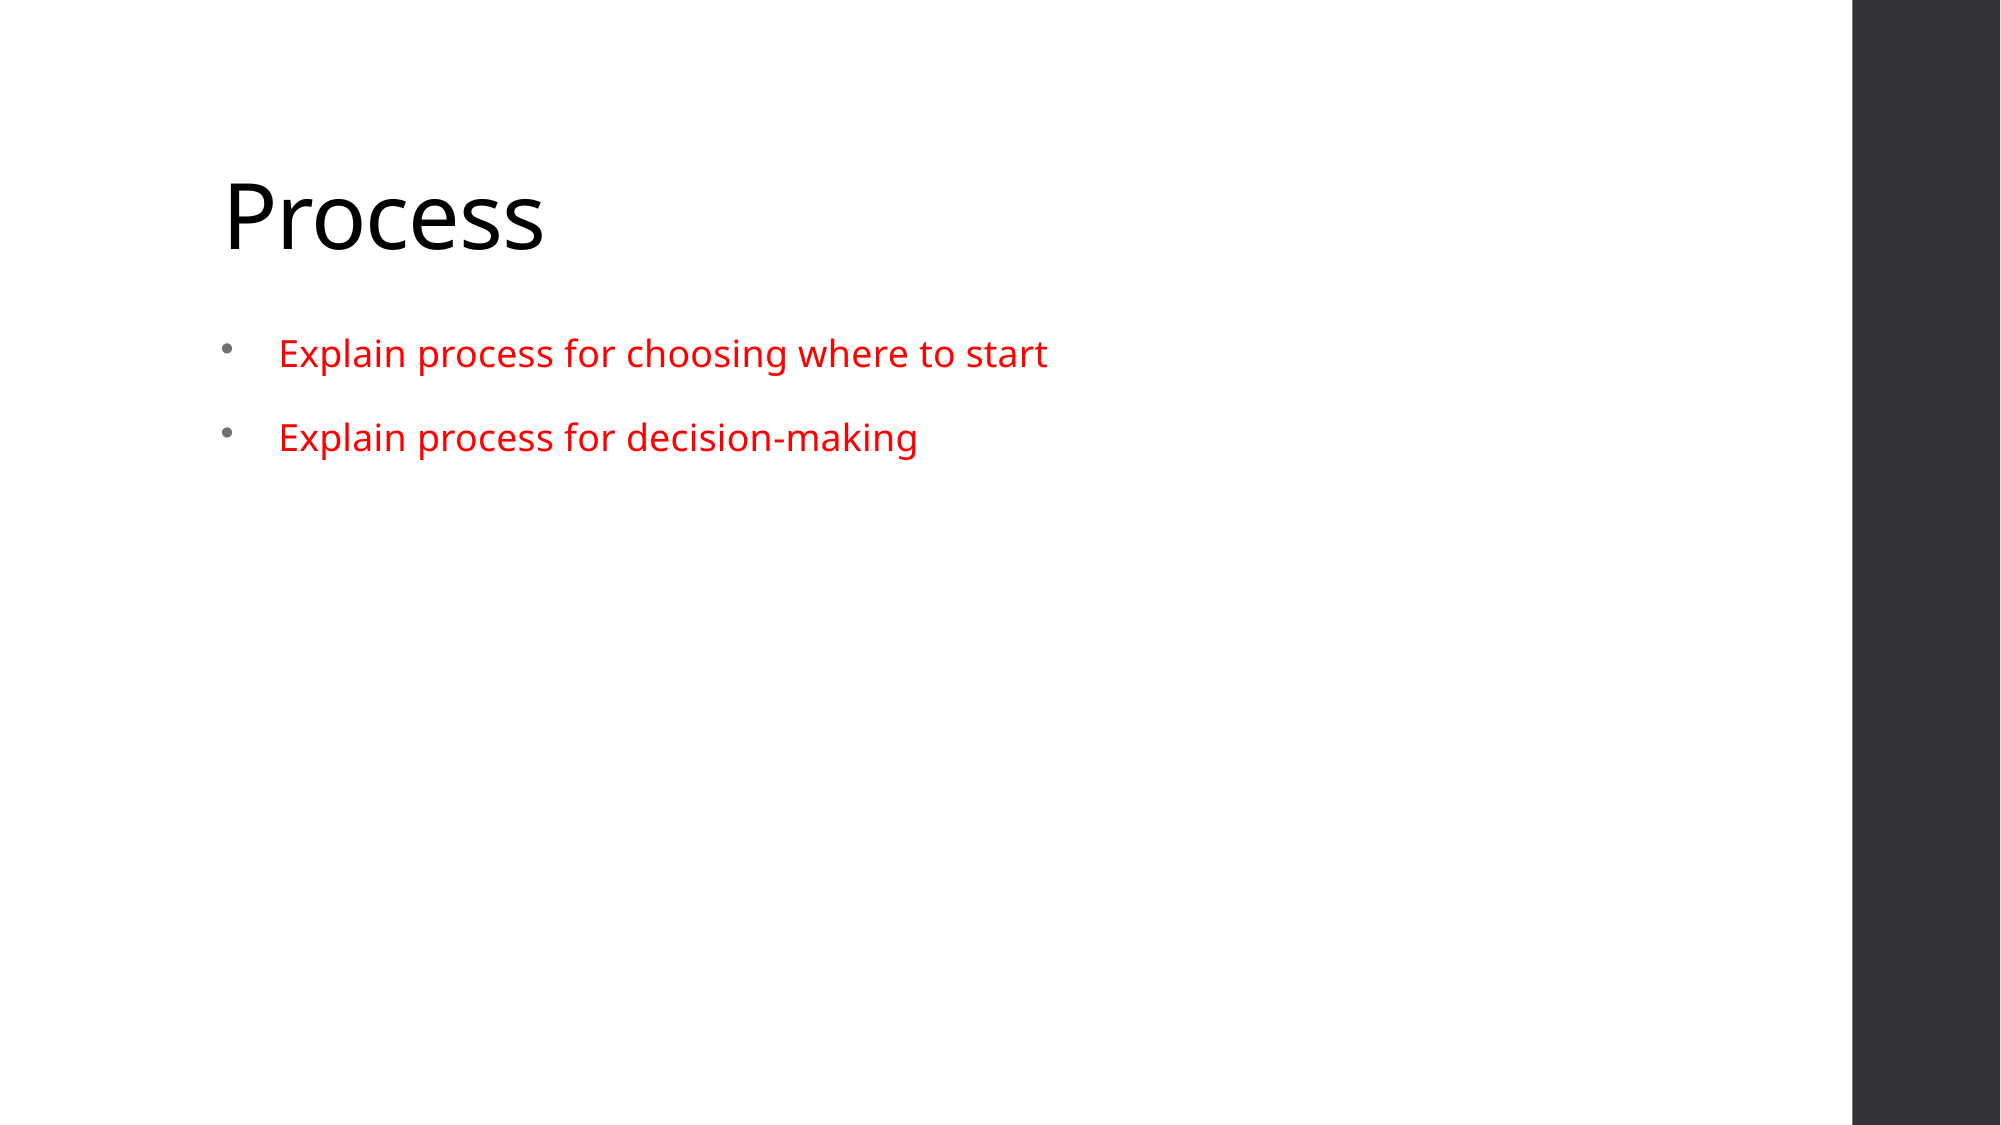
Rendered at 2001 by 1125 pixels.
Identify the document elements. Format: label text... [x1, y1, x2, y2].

title Process [206, 60, 1797, 278]
list Explain process for choosing where to start Explain process for decision-making [206, 299, 1617, 1014]
